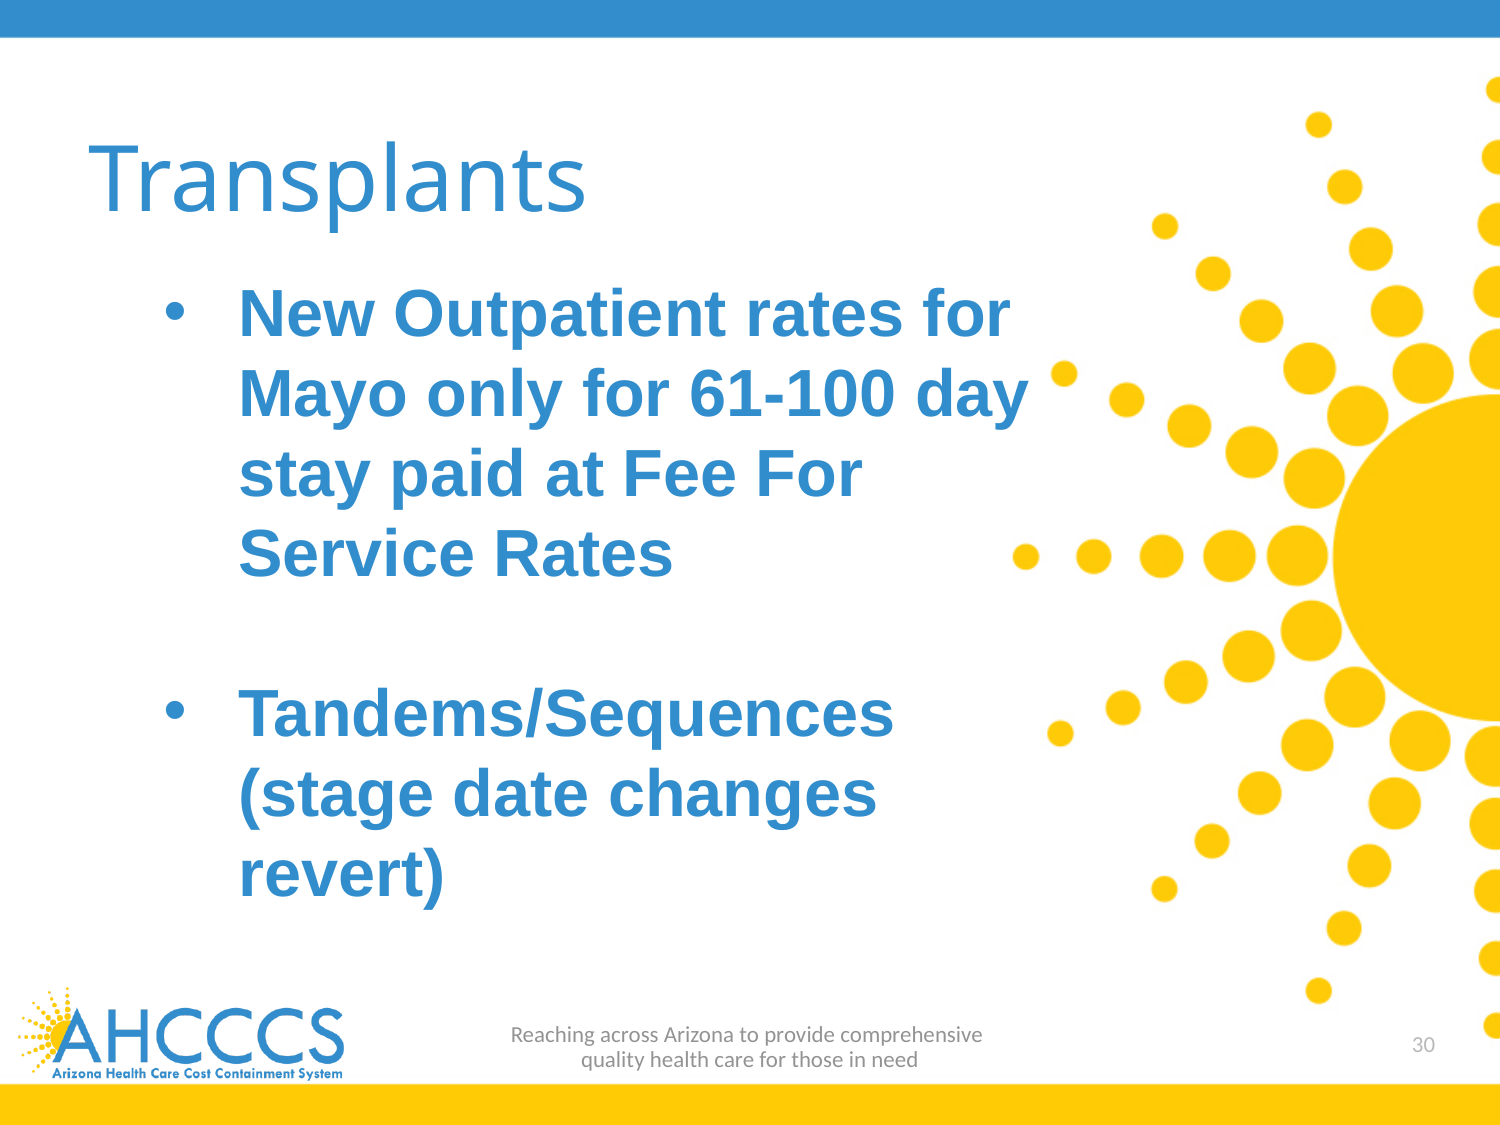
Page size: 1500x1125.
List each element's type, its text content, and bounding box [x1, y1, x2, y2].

picture [0, 0, 1500, 1016]
subtitle New Outpatient rates for Mayo only for 61-100 day stay paid at Fee For Service Rates Tandems/Sequences (stage date changes revert) [73, 262, 1113, 1000]
picture [0, 1079, 1500, 1125]
title Transplants [73, 87, 1013, 238]
footer Reaching across Arizona to provide comprehensive quality health care for those in need [0, 1016, 1500, 1079]
